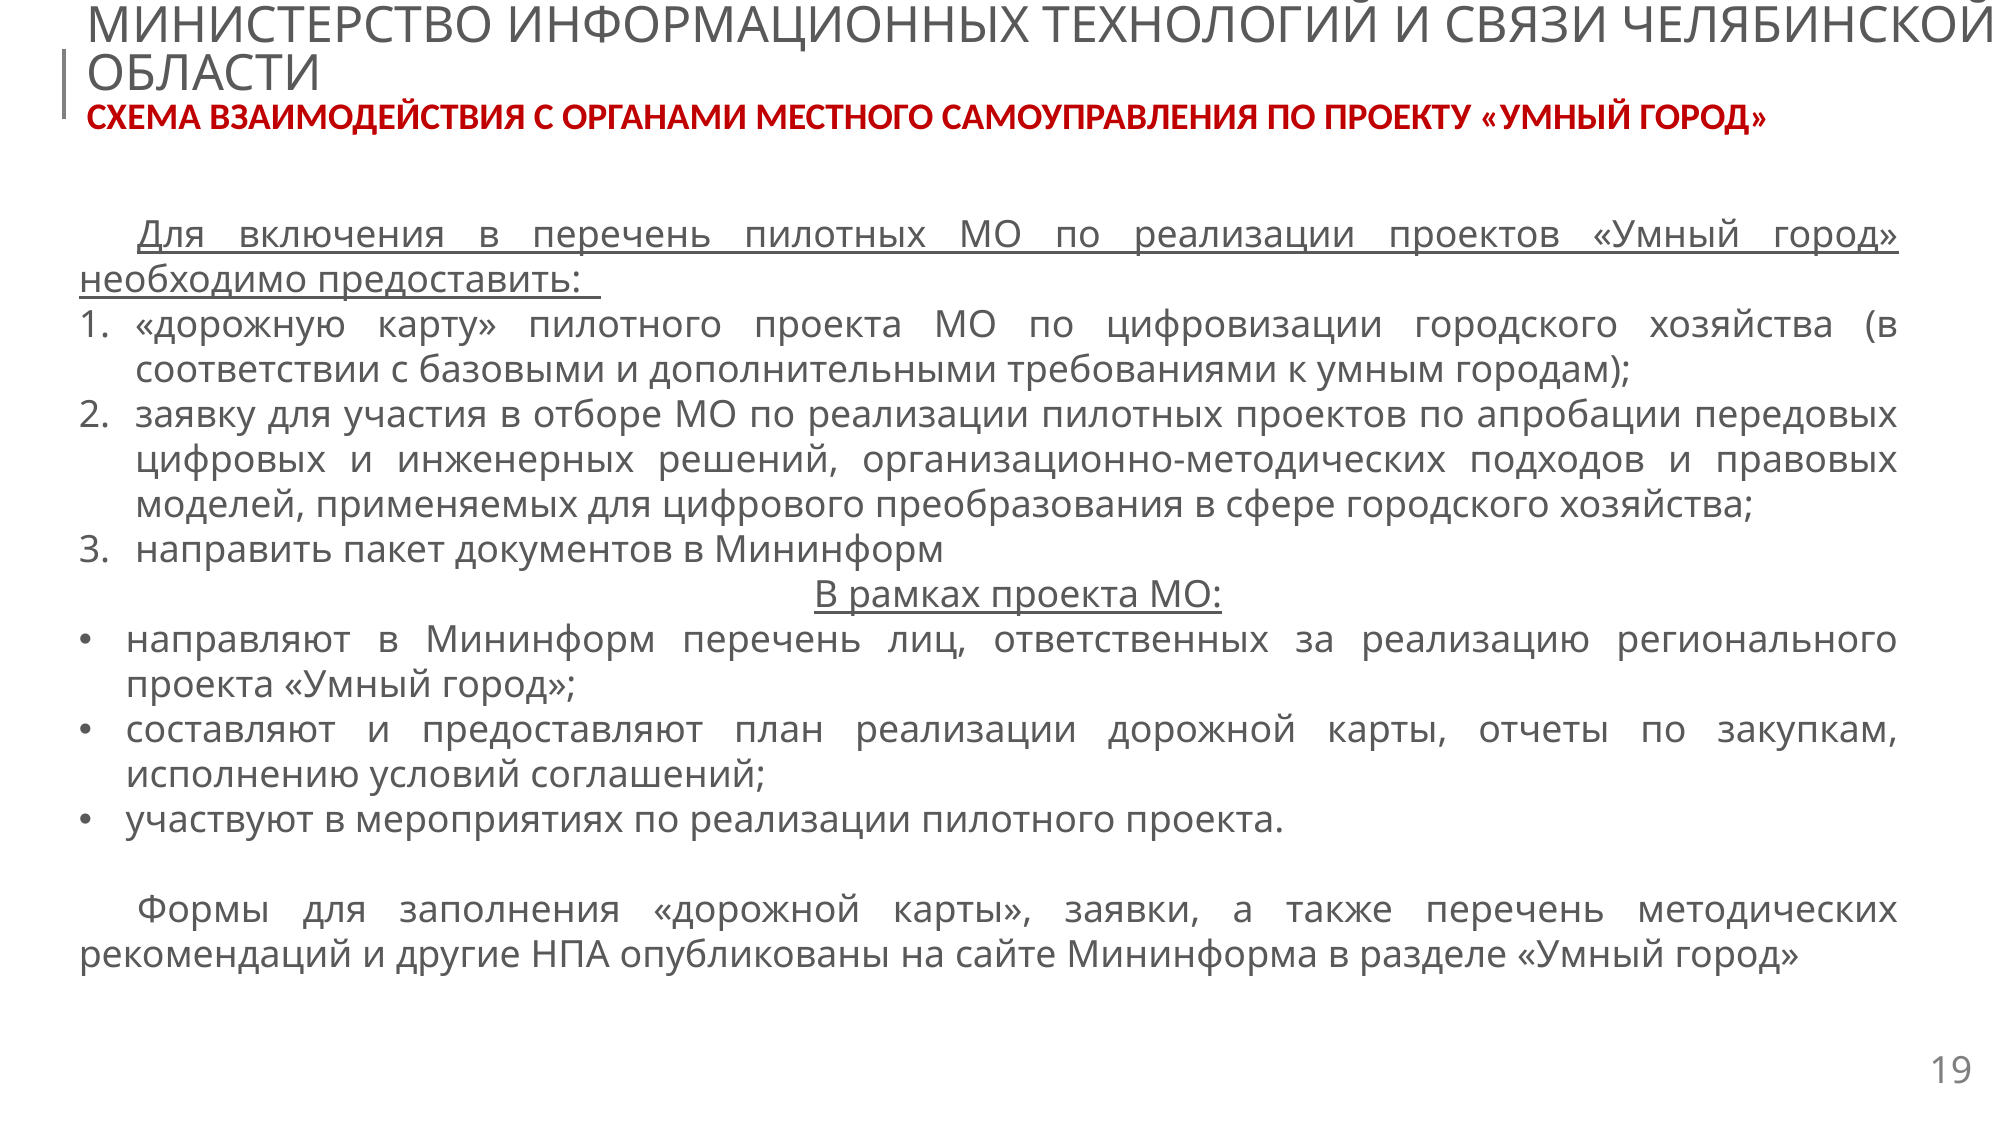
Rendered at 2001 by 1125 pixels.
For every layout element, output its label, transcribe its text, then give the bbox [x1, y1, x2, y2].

text_box 19 [1864, 1035, 2000, 1111]
text_box МИНИСТЕРСТВО ИНФОРМАЦИОННЫХ ТЕХНОЛОГИЙ И СВЯЗИ ЧЕЛЯБИНСКОЙ ОБЛАСТИ СХЕМА ВЗАИМОДЕЙСТВИЯ С ОРГАНАМИ МЕСТНОГО САМОУПРАВЛЕНИЯ ПО ПРОЕКТУ «УМНЫЙ ГОРОД» [71, 38, 2000, 139]
text_box Для включения в перечень пилотных МО по реализации проектов «Умный город» необходимо предоставить: «дорожную карту» пилотного проекта МО по цифровизации городского хозяйства (в соответствии с базовыми и дополнительными требованиями к умным городам); заявку для участия в отборе МО по реализации пилотных проектов по апробации передовых цифровых и инженерных решений, организационно-методических подходов и правовых моделей, применяемых для цифрового преобразования в сфере городского хозяйства; направить пакет документов в Мининформ В рамках проекта МО: направляют в Мининформ перечень лиц, ответственных за реализацию регионального проекта «Умный город»; составляют и предоставляют план реализации дорожной карты, отчеты по закупкам, исполнению условий соглашений; участвуют в мероприятиях по реализации пилотного проекта. Формы для заполнения «дорожной карты», заявки, а также перечень методических рекомендаций и другие НПА опубликованы на сайте Мининформа в разделе «Умный город» [64, 203, 1914, 983]
